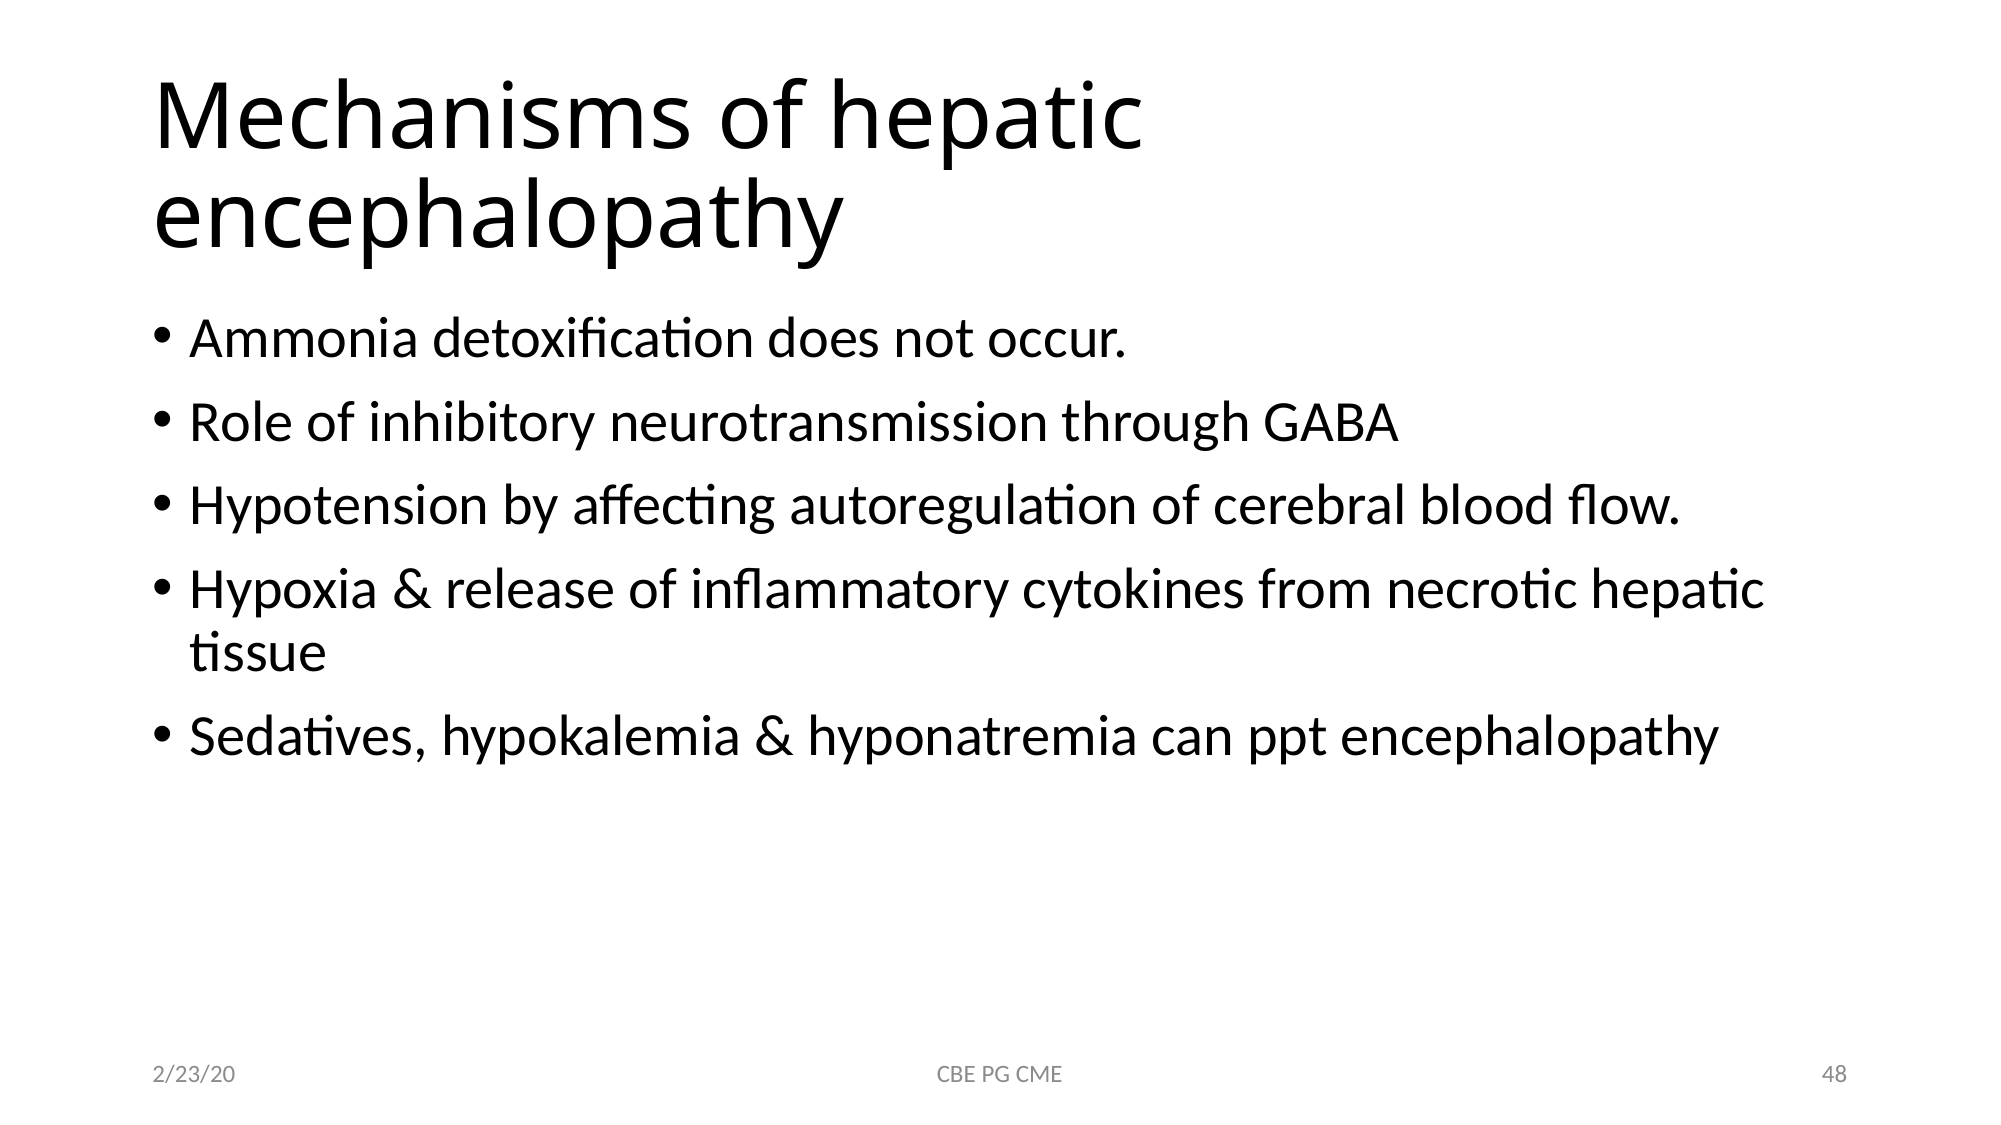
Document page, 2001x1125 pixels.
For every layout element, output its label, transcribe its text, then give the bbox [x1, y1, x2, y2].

list Ammonia detoxification does not occur. Role of inhibitory neurotransmission through GABA Hypotension by affecting autoregulation of cerebral blood flow. Hypoxia & release of inflammatory cytokines from necrotic hepatic tissue Sedatives, hypokalemia & hyponatremia can ppt encephalopathy [137, 299, 1863, 1014]
title Mechanisms of hepatic encephalopathy [137, 59, 1863, 278]
slide_number 48 [1412, 1042, 1863, 1103]
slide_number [137, 1042, 588, 1103]
footer CBE PG CME [662, 1042, 1338, 1103]
